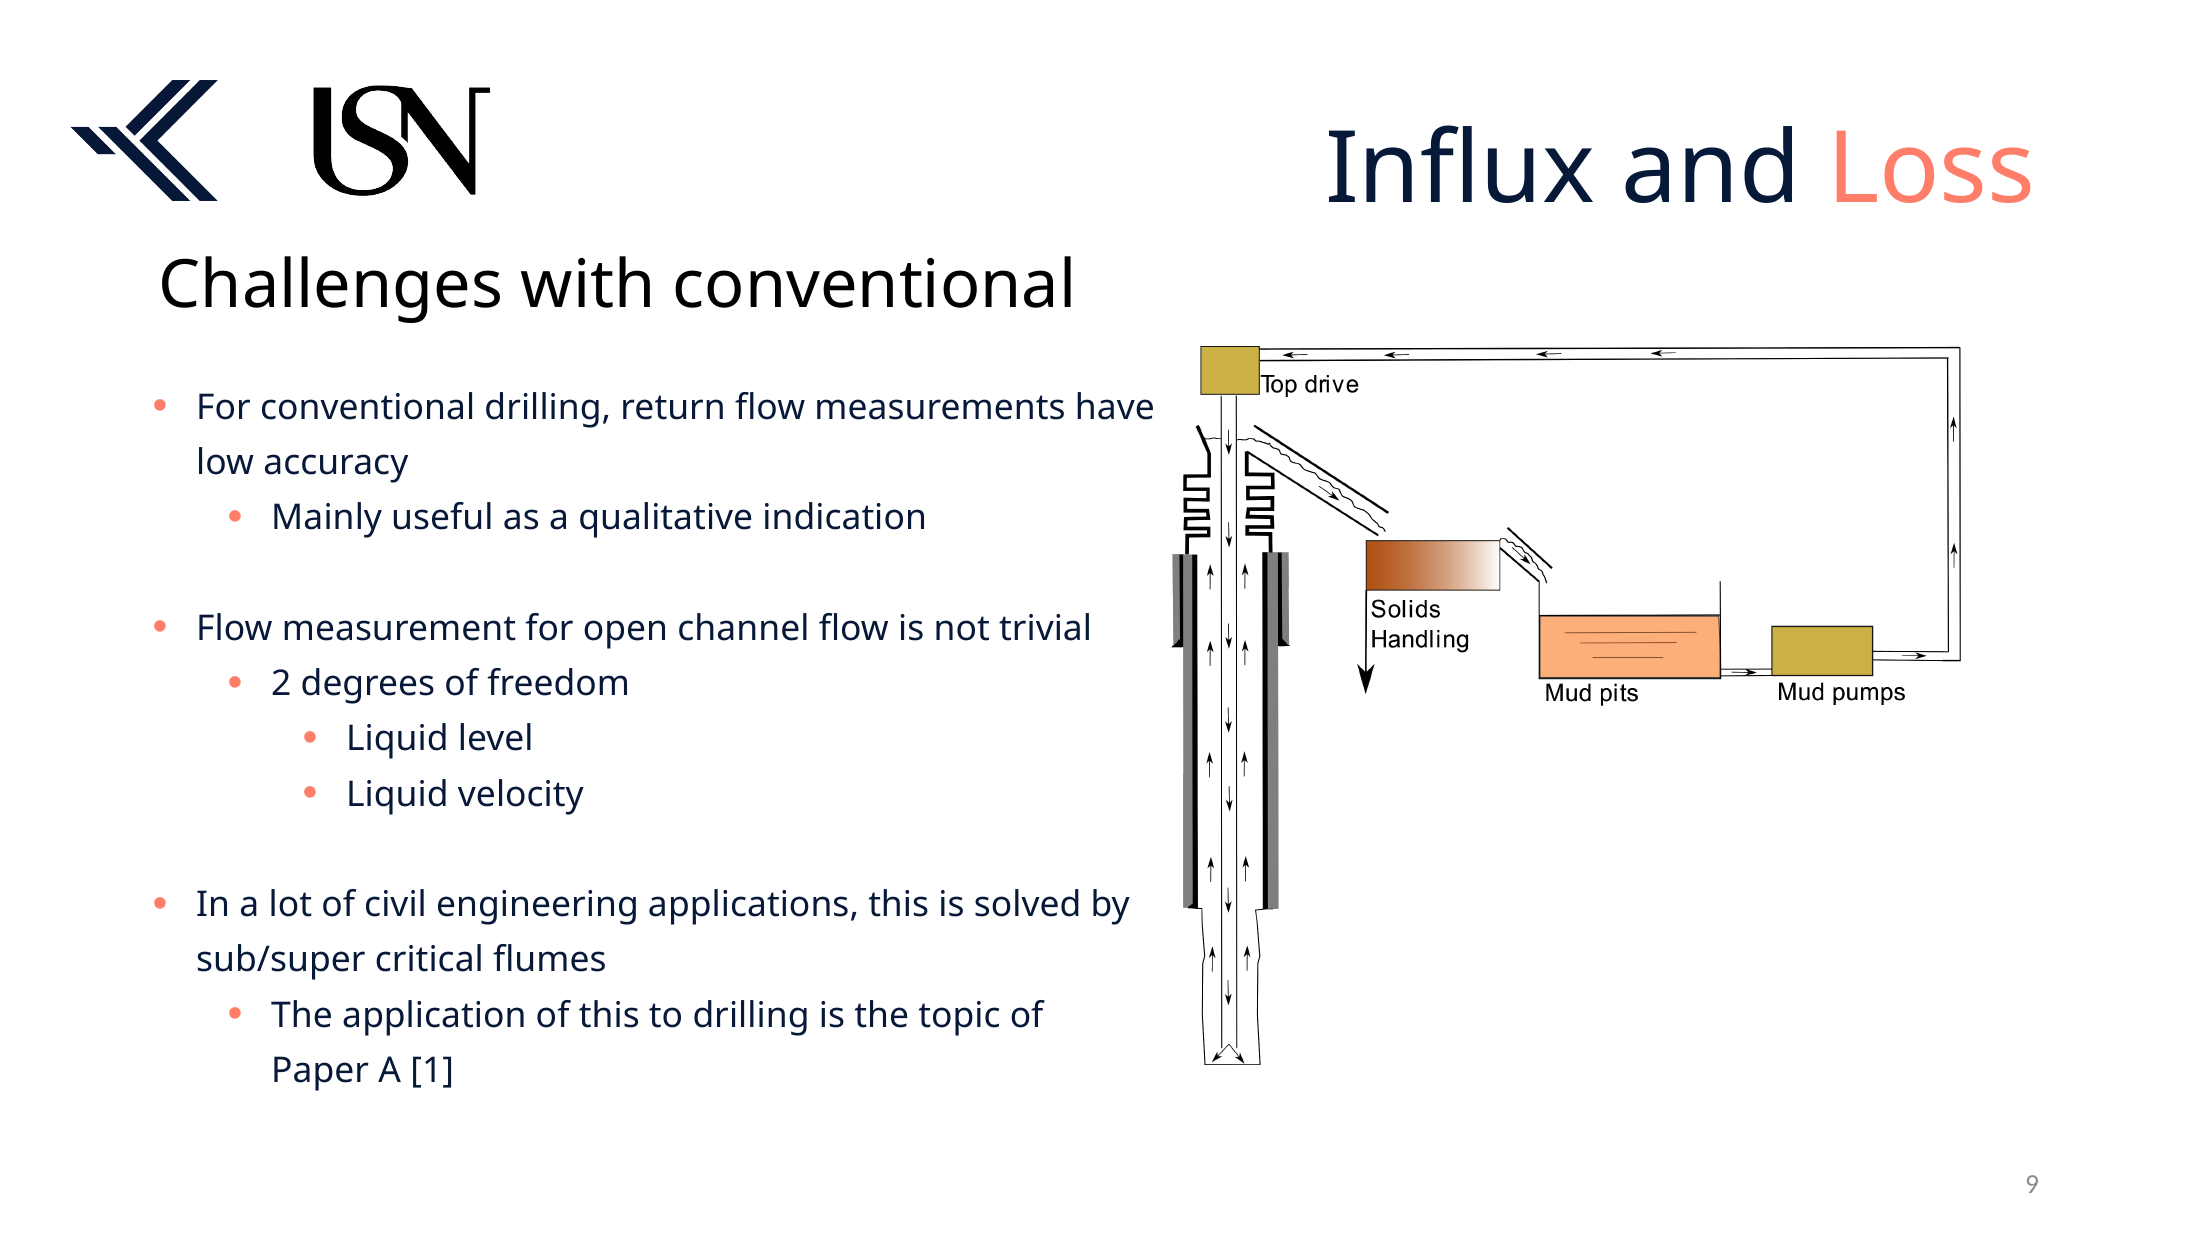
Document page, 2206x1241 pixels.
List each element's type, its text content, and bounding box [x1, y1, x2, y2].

text_box Influx and Loss [1316, 117, 2203, 230]
picture [70, 80, 218, 201]
picture [247, 19, 542, 262]
text_box Challenges with conventional [143, 233, 1746, 409]
slide_number 9 [1557, 1149, 2055, 1216]
picture [1171, 346, 1961, 1065]
text_box For conventional drilling, return flow measurements have low accuracy Mainly useful as a qualitative indication Flow measurement for open channel flow is not trivial 2 degrees of freedom Liquid level Liquid velocity In a lot of civil engineering applications, this is solved by sub/super critical flumes The application of this to drilling is the topic of Paper A [1] [143, 409, 1172, 1098]
